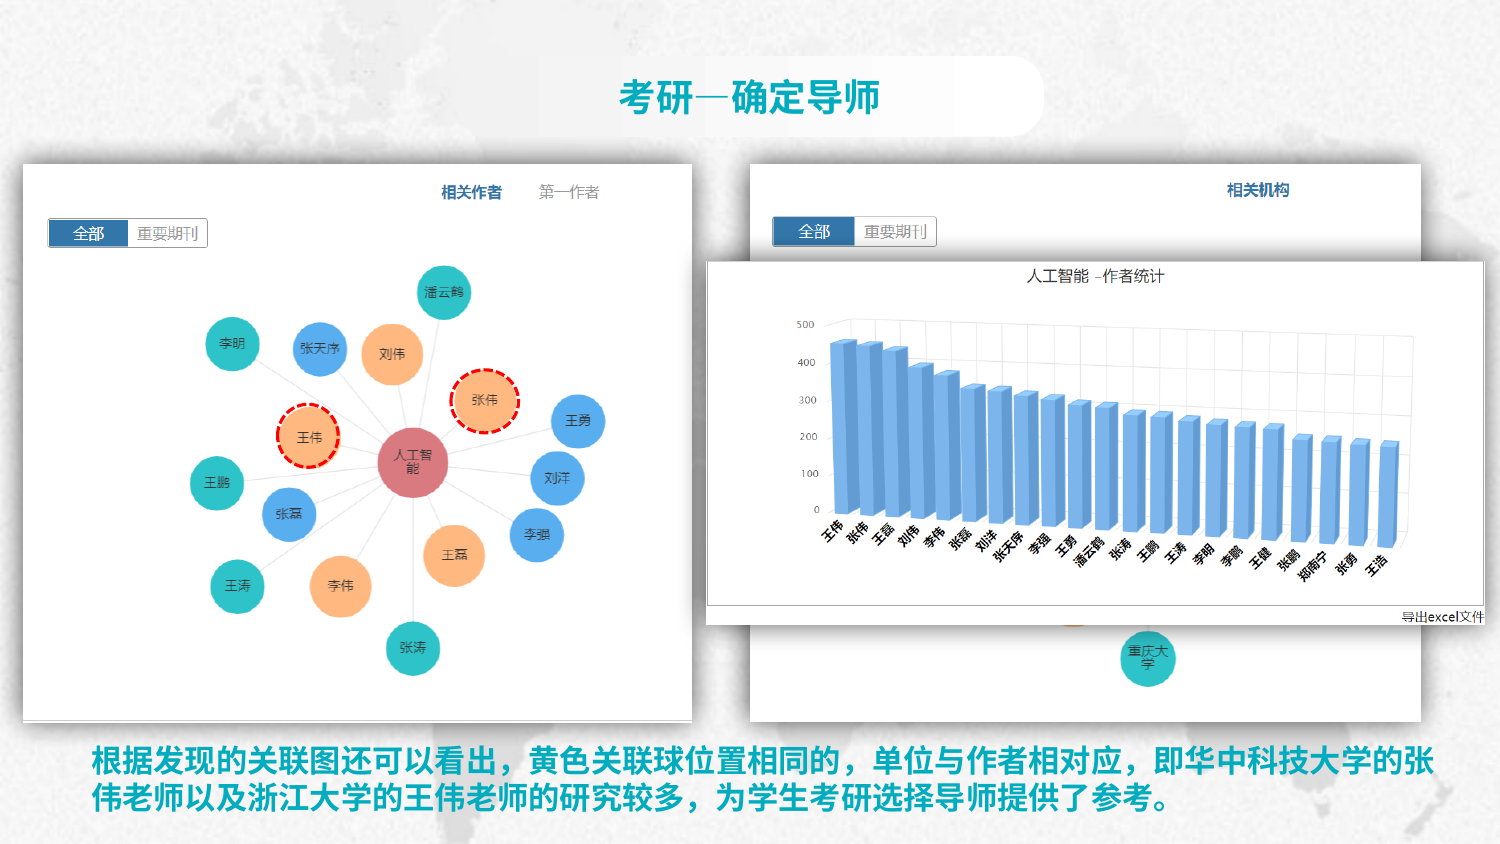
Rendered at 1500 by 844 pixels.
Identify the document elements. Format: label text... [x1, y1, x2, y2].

text_box 根据发现的关联图还可以看出，黄色关联球位置相同的，单位与作者相对应，即华中科技大学的张伟老师以及浙江大学的王伟老师的研究较多，为学生考研选择导师提供了参考。 [82, 736, 1468, 820]
picture [0, 0, 1500, 844]
text_box 考研—确定导师 [454, 54, 1046, 138]
